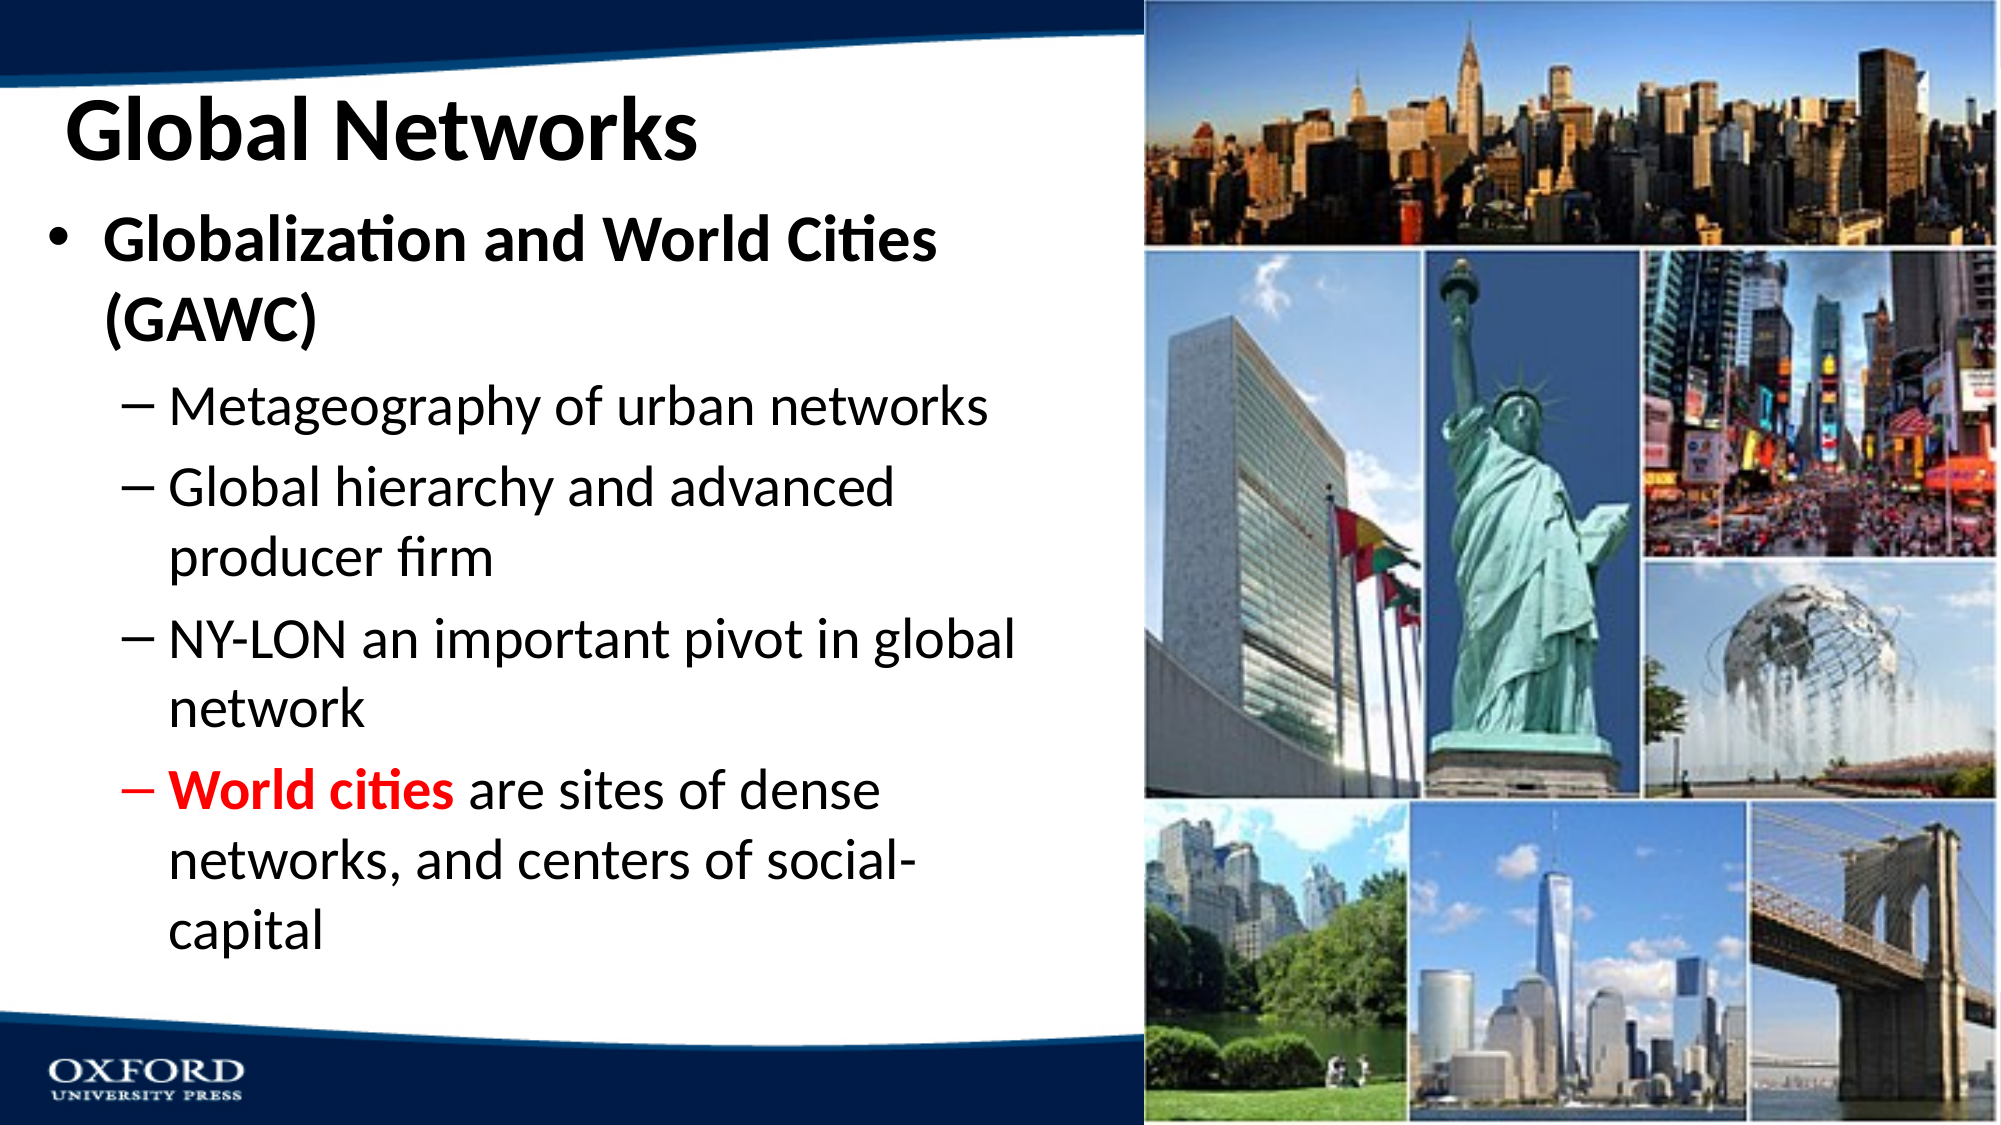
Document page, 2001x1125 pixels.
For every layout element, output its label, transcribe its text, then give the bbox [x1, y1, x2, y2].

picture [0, 0, 2001, 1125]
list Globalization and World Cities (GAWC) Metageography of urban networks Global hierarchy and advanced producer firm NY-LON an important pivot in global network World cities are sites of dense networks, and centers of social-capital [31, 187, 1039, 1013]
title Global Networks [50, 59, 1138, 188]
